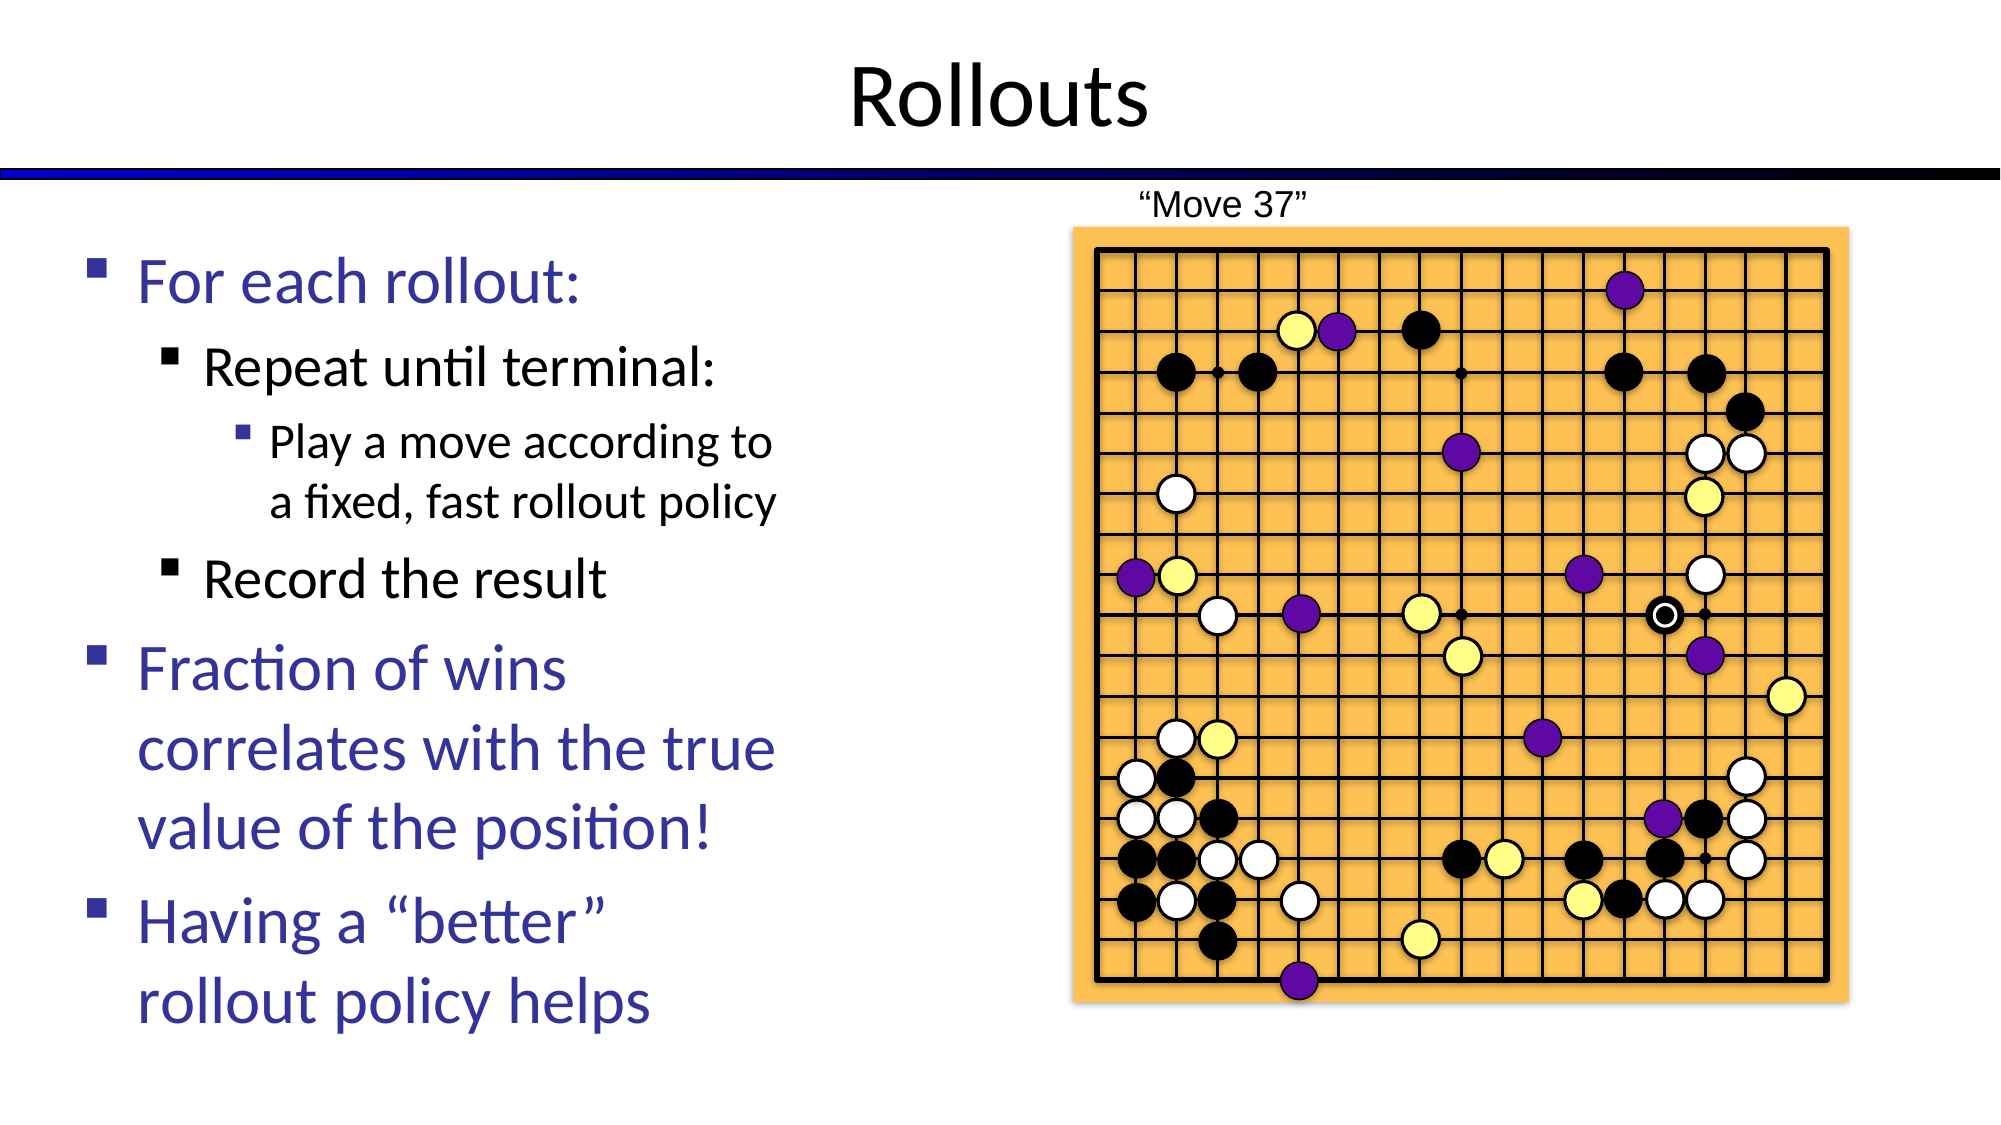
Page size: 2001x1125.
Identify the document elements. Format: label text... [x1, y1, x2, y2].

text_box [1143, 464, 1170, 490]
text_box [1712, 835, 1731, 855]
text_box [1305, 868, 1332, 896]
text_box [1096, 300, 1129, 329]
text_box [1346, 382, 1373, 410]
text_box [1630, 464, 1658, 490]
text_box [1223, 706, 1252, 734]
text_box [1265, 545, 1292, 571]
text_box [1143, 706, 1170, 734]
text_box [1590, 666, 1618, 693]
text_box [1143, 301, 1170, 328]
text_box [1685, 503, 1723, 517]
text_box [1467, 637, 1483, 654]
text_box [1548, 464, 1577, 490]
text_box [1442, 840, 1457, 857]
text_box [1747, 250, 1784, 288]
text_box [1712, 545, 1739, 571]
text_box [1647, 866, 1683, 878]
text_box [1468, 382, 1496, 410]
text_box [1645, 879, 1685, 898]
text_box [1158, 866, 1196, 880]
text_box [1265, 382, 1292, 410]
text_box [1792, 948, 1827, 981]
text_box [1305, 949, 1333, 981]
text_box [1425, 949, 1455, 981]
text_box [1198, 921, 1237, 938]
text_box [1426, 545, 1455, 571]
text_box [1712, 423, 1733, 443]
text_box [1305, 789, 1332, 815]
text_box [1346, 586, 1373, 611]
text_box [1426, 909, 1455, 936]
text_box [1680, 868, 1698, 888]
text_box [1752, 586, 1779, 611]
text_box [1096, 626, 1129, 653]
text_box [1096, 828, 1122, 856]
text_box [1230, 876, 1252, 896]
text_box [1760, 829, 1779, 855]
text_box [1158, 380, 1195, 392]
text_box [1564, 554, 1604, 574]
text_box [1426, 586, 1455, 611]
text_box [1590, 918, 1618, 936]
text_box [1468, 829, 1496, 850]
text_box [1265, 789, 1292, 815]
text_box [1096, 747, 1129, 776]
text_box [1626, 250, 1663, 288]
text_box [1443, 866, 1457, 879]
text_box [1508, 748, 1536, 775]
text_box [1712, 586, 1739, 611]
text_box [1467, 463, 1478, 472]
text_box [1680, 837, 1698, 855]
text_box [1727, 840, 1766, 857]
text_box [1096, 544, 1129, 572]
text_box [1712, 789, 1733, 809]
text_box [1160, 787, 1194, 798]
text_box [1426, 666, 1455, 693]
text_box [1223, 586, 1252, 611]
text_box [1728, 421, 1763, 432]
text_box [1752, 748, 1779, 775]
text_box [1386, 423, 1413, 450]
text_box [1688, 584, 1723, 595]
text_box [1547, 949, 1578, 981]
text_box [1426, 626, 1455, 652]
text_box [1143, 919, 1170, 936]
text_box [1727, 757, 1767, 777]
text_box [1201, 626, 1235, 636]
text_box [1671, 545, 1698, 571]
text_box [1386, 342, 1413, 369]
text_box [1548, 868, 1568, 896]
text_box [1688, 907, 1724, 920]
text_box [1445, 463, 1457, 472]
text_box [1647, 907, 1684, 919]
text_box [1752, 464, 1779, 490]
text_box [1426, 868, 1455, 896]
text_box [1149, 878, 1162, 890]
text_box [1157, 719, 1196, 736]
text_box [1508, 789, 1536, 815]
text_box [1346, 464, 1373, 490]
text_box [1286, 626, 1317, 634]
text_box [1711, 949, 1740, 981]
text_box [1567, 584, 1602, 594]
text_box [1240, 380, 1276, 392]
text_box [1232, 909, 1252, 936]
text_box [1727, 433, 1767, 453]
text_box [1096, 665, 1129, 694]
text_box [1508, 626, 1536, 652]
text_box [1426, 301, 1455, 328]
text_box [1190, 876, 1203, 888]
text_box [1386, 909, 1413, 936]
text_box [1508, 545, 1536, 571]
text_box [1654, 603, 1676, 611]
text_box [1590, 586, 1618, 611]
text_box [1119, 866, 1154, 879]
text_box [1346, 301, 1373, 328]
text_box [1671, 748, 1698, 775]
text_box [1199, 947, 1237, 961]
text_box [1508, 382, 1536, 410]
text_box [1508, 505, 1536, 531]
text_box [1212, 366, 1224, 371]
text_box [1386, 382, 1413, 410]
text_box [1346, 868, 1373, 896]
text_box [1712, 706, 1739, 734]
text_box [1793, 746, 1827, 776]
text_box [1117, 907, 1156, 922]
text_box [1402, 594, 1441, 611]
text_box [1548, 748, 1577, 775]
text_box [1548, 706, 1577, 734]
text_box [1386, 301, 1413, 328]
text_box [1752, 909, 1779, 936]
text_box [1183, 666, 1211, 693]
text_box [1564, 840, 1604, 857]
text_box [1548, 666, 1577, 693]
text_box [1630, 666, 1658, 693]
text_box [1143, 342, 1170, 369]
text_box [1712, 666, 1739, 693]
text_box [1265, 909, 1292, 936]
text_box [1671, 666, 1698, 693]
text_box [1421, 250, 1459, 288]
text_box [1671, 626, 1698, 652]
text_box [1508, 464, 1536, 490]
text_box [1199, 798, 1239, 817]
text_box [1305, 706, 1332, 734]
text_box [1119, 787, 1155, 799]
text_box [1096, 421, 1129, 451]
text_box [1468, 789, 1496, 815]
text_box [1223, 423, 1252, 450]
text_box [1645, 595, 1684, 611]
text_box [1143, 748, 1161, 766]
text_box [1265, 829, 1292, 855]
text_box [1752, 505, 1779, 531]
list For each rollout: Repeat until terminal: Play a move according to a fixed, fast rollout policy Record the result Fraction of wins correlates with the true value of the position! Having a “better” rollout policy helps [66, 228, 813, 1006]
text_box [1504, 250, 1541, 288]
text_box [1629, 949, 1659, 981]
text_box [1727, 799, 1767, 817]
text_box [1223, 342, 1252, 369]
text_box [1468, 949, 1497, 981]
text_box [1143, 626, 1170, 652]
text_box [1485, 839, 1524, 857]
text_box [1630, 301, 1658, 328]
text_box [1716, 471, 1739, 490]
text_box [1386, 868, 1413, 896]
text_box [1590, 464, 1618, 490]
text_box [1160, 584, 1196, 596]
text_box [1305, 829, 1332, 855]
text_box [1712, 626, 1739, 652]
text_box [1630, 545, 1658, 571]
text_box [1117, 843, 1155, 857]
text_box [1729, 463, 1764, 473]
text_box [1159, 827, 1194, 838]
text_box [1666, 250, 1704, 288]
text_box [1182, 949, 1212, 981]
text_box [1386, 586, 1413, 611]
text_box [1793, 462, 1827, 491]
text_box [1590, 342, 1618, 369]
text_box [1468, 464, 1496, 490]
text_box [1468, 876, 1496, 896]
text_box [1768, 704, 1805, 716]
text_box [1143, 423, 1170, 450]
text_box [1281, 907, 1319, 921]
text_box [1590, 626, 1618, 652]
text_box [1096, 788, 1122, 816]
text_box [1265, 868, 1292, 896]
text_box [1565, 866, 1603, 880]
text_box [1712, 382, 1739, 410]
text_box [1685, 799, 1723, 817]
text_box [1468, 748, 1496, 775]
text_box [1548, 301, 1577, 328]
text_box [1688, 380, 1726, 394]
text_box [1117, 584, 1155, 598]
text_box [1158, 884, 1197, 898]
text_box [1604, 352, 1644, 371]
text_box [1508, 666, 1536, 693]
text_box [1279, 340, 1313, 351]
text_box [1523, 718, 1562, 736]
text_box [1143, 666, 1170, 693]
text_box [1119, 827, 1153, 839]
text_box [1346, 748, 1373, 775]
text_box [1751, 949, 1780, 981]
text_box [1386, 545, 1413, 571]
text_box [1386, 829, 1413, 855]
text_box [1096, 584, 1129, 611]
text_box [1793, 503, 1827, 532]
text_box [1590, 423, 1618, 450]
text_box [1157, 840, 1196, 857]
text_box [1265, 586, 1292, 611]
text_box [1319, 340, 1355, 352]
text_box [1671, 342, 1698, 369]
text_box [1730, 787, 1764, 797]
text_box [1386, 748, 1413, 775]
text_box [1426, 505, 1455, 531]
text_box [1468, 586, 1496, 611]
text_box [1752, 382, 1779, 410]
text_box [1752, 666, 1779, 693]
text_box [1222, 949, 1253, 981]
text_box [1793, 421, 1827, 451]
text_box [1200, 907, 1236, 920]
text_box [1116, 558, 1155, 574]
text_box [1687, 827, 1722, 839]
text_box [1305, 464, 1332, 490]
text_box [1260, 250, 1297, 288]
text_box [1793, 584, 1827, 611]
text_box [1793, 665, 1827, 694]
text_box [1300, 250, 1337, 288]
text_box [1729, 827, 1765, 839]
text_box [1401, 919, 1441, 938]
text_box [1143, 545, 1170, 567]
text_box [1585, 250, 1623, 288]
text_box [1548, 423, 1577, 450]
text_box [1199, 746, 1237, 760]
text_box [1151, 797, 1161, 807]
text_box [1590, 505, 1618, 531]
text_box [1345, 949, 1374, 981]
text_box [1223, 545, 1252, 571]
text_box [1265, 423, 1292, 450]
text_box [1630, 789, 1658, 815]
text_box [1607, 907, 1641, 919]
text_box [1590, 301, 1618, 328]
text_box [1386, 706, 1413, 734]
text_box [1305, 666, 1332, 693]
text_box [1712, 505, 1739, 531]
text_box [1346, 666, 1373, 693]
text_box [1464, 250, 1501, 288]
text_box [1381, 250, 1418, 288]
text_box [1346, 909, 1373, 936]
text_box [1467, 433, 1481, 453]
text_box [1630, 342, 1658, 369]
text_box [1223, 464, 1252, 490]
text_box [1096, 867, 1125, 897]
text_box [1590, 748, 1618, 775]
text_box [1096, 503, 1129, 532]
text_box [1467, 840, 1481, 857]
text_box [1241, 866, 1278, 880]
text_box [1687, 663, 1724, 676]
text_box [1183, 586, 1211, 611]
text_box [1183, 423, 1211, 450]
text_box [1793, 867, 1827, 897]
text_box [1643, 799, 1683, 817]
text_box [1152, 836, 1163, 847]
text_box [1671, 301, 1698, 328]
text_box [1386, 626, 1413, 652]
text_box [1712, 748, 1739, 775]
text_box [1199, 883, 1237, 898]
text_box [1190, 755, 1211, 775]
text_box [1590, 829, 1618, 855]
text_box [1686, 636, 1725, 654]
text_box [1264, 949, 1292, 981]
text_box [1346, 342, 1373, 369]
text_box [1468, 301, 1496, 328]
text_box [1548, 505, 1577, 531]
text_box [1728, 866, 1766, 880]
text_box [1468, 909, 1496, 936]
text_box [1630, 626, 1658, 652]
text_box [1096, 705, 1129, 735]
text_box [1752, 706, 1779, 734]
text_box [1183, 342, 1211, 369]
text_box [1199, 866, 1237, 880]
text_box [1671, 706, 1698, 734]
text_box [1426, 464, 1455, 490]
text_box [1143, 505, 1170, 531]
text_box [1223, 666, 1252, 693]
text_box [1548, 382, 1577, 410]
text_box [1757, 423, 1779, 450]
text_box [1073, 626, 1285, 1003]
text_box [1467, 663, 1482, 676]
text_box [1305, 909, 1332, 936]
text_box [1183, 545, 1211, 571]
text_box [1156, 352, 1196, 371]
text_box [1752, 626, 1779, 652]
text_box [1671, 505, 1698, 531]
text_box [1096, 462, 1129, 491]
text_box [1142, 949, 1171, 981]
text_box [1199, 596, 1237, 611]
text_box [1687, 354, 1726, 371]
text_box [1548, 789, 1577, 815]
text_box [1793, 907, 1827, 937]
text_box [1468, 423, 1496, 450]
text_box [1630, 586, 1658, 611]
text_box [1548, 545, 1577, 571]
text_box [1548, 586, 1577, 611]
text_box [1188, 834, 1203, 850]
text_box [1265, 464, 1292, 490]
text_box [1793, 543, 1827, 572]
text_box [1143, 382, 1170, 410]
text_box [1340, 250, 1378, 288]
text_box [1508, 868, 1536, 896]
text_box [1404, 340, 1438, 350]
text_box [1305, 626, 1332, 652]
text_box [1707, 250, 1744, 288]
text_box [1752, 545, 1779, 571]
text_box [1486, 866, 1523, 879]
text_box [1402, 947, 1439, 959]
text_box [1183, 301, 1211, 328]
text_box [1198, 720, 1237, 736]
text_box [1157, 762, 1196, 777]
text_box [1599, 868, 1618, 888]
text_box [1096, 907, 1129, 937]
text_box [1645, 842, 1685, 857]
text_box [1346, 423, 1373, 450]
text_box [1767, 676, 1807, 695]
text_box [1223, 301, 1252, 328]
text_box [1201, 827, 1237, 838]
text_box [1158, 556, 1198, 574]
text_box [1699, 852, 1712, 857]
text_box [1793, 626, 1827, 653]
text_box [1548, 829, 1577, 855]
text_box [1712, 909, 1739, 936]
text_box [1606, 380, 1642, 392]
text_box [1590, 789, 1618, 815]
text_box [1158, 746, 1193, 759]
text_box [1426, 829, 1455, 855]
text_box [1183, 382, 1211, 410]
text_box [1305, 382, 1332, 410]
text_box [1223, 382, 1252, 410]
text_box [1096, 381, 1129, 411]
text_box [1508, 706, 1536, 734]
text_box [1725, 392, 1765, 412]
text_box [1630, 505, 1658, 531]
text_box [1183, 626, 1211, 652]
text_box [1759, 789, 1779, 815]
text_box [1426, 706, 1455, 734]
text_box [1265, 626, 1292, 652]
text_box [1240, 840, 1279, 857]
text_box [1590, 545, 1618, 571]
text_box [1548, 626, 1577, 652]
text_box [1346, 789, 1373, 815]
text_box [1191, 789, 1211, 809]
text_box [1277, 311, 1316, 330]
text_box [1386, 789, 1413, 815]
text_box [1630, 915, 1658, 936]
text_box [1508, 909, 1536, 936]
text_box [1700, 366, 1712, 371]
text_box [1565, 907, 1602, 920]
text_box [1788, 250, 1827, 289]
text_box [1305, 423, 1332, 450]
text_box [1223, 789, 1252, 815]
text_box [1178, 250, 1216, 288]
text_box [1386, 464, 1413, 490]
text_box [1671, 464, 1693, 490]
text_box [1386, 666, 1413, 693]
text_box [1265, 706, 1292, 734]
text_box [1232, 829, 1252, 849]
text_box [1608, 300, 1642, 310]
text_box [1305, 545, 1332, 571]
text_box [1686, 434, 1724, 453]
text_box [1630, 829, 1649, 855]
text_box [1406, 626, 1437, 634]
text_box [1117, 802, 1154, 817]
text_box [1507, 949, 1537, 981]
text_box [1346, 505, 1373, 531]
text_box [1385, 949, 1414, 981]
text_box [1279, 961, 1319, 1001]
text_box [1143, 592, 1170, 611]
text_box [1630, 423, 1658, 450]
text_box [1508, 829, 1536, 855]
text_box [1468, 706, 1496, 734]
text_box [1508, 586, 1536, 611]
text_box “Move 37” [1124, 172, 1323, 233]
text_box [1468, 626, 1496, 652]
text_box [1282, 594, 1321, 611]
text_box [1160, 907, 1196, 921]
text_box [1317, 312, 1357, 330]
text_box [1305, 505, 1332, 531]
text_box [1468, 342, 1496, 369]
text_box [1688, 463, 1722, 474]
text_box [1508, 423, 1536, 450]
text_box [1793, 340, 1827, 370]
text_box [1685, 477, 1724, 493]
text_box [1183, 706, 1211, 730]
text_box [1605, 879, 1643, 898]
text_box [1183, 919, 1202, 936]
text_box [1712, 342, 1739, 369]
text_box [1444, 663, 1457, 675]
text_box [1157, 802, 1196, 817]
text_box [1671, 382, 1698, 410]
text_box [1198, 843, 1237, 857]
text_box [1265, 342, 1292, 369]
text_box [1223, 505, 1252, 531]
text_box [1305, 586, 1332, 611]
text_box [1508, 301, 1536, 328]
text_box [1443, 638, 1457, 654]
text_box [1096, 250, 1134, 289]
text_box [1564, 880, 1603, 898]
text_box [1589, 949, 1619, 981]
text_box [1752, 301, 1779, 328]
text_box [1265, 748, 1292, 775]
text_box [1793, 787, 1827, 816]
text_box [1630, 748, 1658, 775]
text_box [1238, 352, 1278, 371]
text_box [1508, 342, 1536, 369]
text_box [1671, 586, 1698, 611]
text_box [1793, 381, 1827, 411]
text_box [1386, 505, 1413, 531]
text_box [1467, 866, 1480, 878]
text_box [1265, 666, 1292, 693]
text_box [1548, 909, 1577, 936]
text_box [1426, 342, 1455, 369]
text_box [1671, 789, 1698, 807]
text_box [1346, 545, 1373, 571]
text_box [1346, 626, 1373, 652]
text_box [1137, 250, 1175, 288]
text_box [1183, 464, 1211, 490]
text_box [1280, 881, 1320, 898]
text_box [1544, 250, 1582, 288]
text_box [1671, 917, 1698, 936]
text_box [1590, 382, 1618, 410]
text_box [1117, 759, 1157, 777]
text_box [1346, 706, 1373, 734]
text_box [1073, 226, 1850, 611]
text_box [1305, 347, 1332, 369]
text_box [1468, 666, 1496, 693]
title Rollouts [0, 0, 2000, 184]
text_box [1223, 748, 1252, 775]
text_box [1630, 706, 1658, 734]
text_box [1712, 301, 1739, 328]
text_box [1096, 341, 1129, 370]
text_box [1687, 880, 1725, 898]
text_box [1265, 301, 1292, 328]
text_box [1590, 706, 1618, 734]
text_box [1346, 829, 1373, 855]
text_box [1305, 301, 1332, 322]
text_box [1159, 503, 1194, 514]
text_box [1752, 342, 1779, 369]
text_box [1265, 505, 1292, 531]
text_box [1219, 250, 1257, 288]
text_box [1096, 948, 1130, 981]
text_box [1712, 868, 1739, 896]
text_box [1645, 827, 1681, 839]
text_box [1156, 474, 1196, 493]
text_box [1426, 748, 1455, 775]
text_box [1426, 789, 1455, 815]
text_box [1305, 748, 1332, 775]
text_box [1630, 868, 1650, 890]
text_box [1605, 270, 1645, 290]
text_box [1686, 555, 1726, 574]
text_box [1630, 382, 1658, 410]
text_box [1313, 626, 1850, 1003]
text_box [1468, 545, 1496, 571]
text_box [1793, 827, 1827, 856]
text_box [1468, 505, 1496, 531]
text_box [1793, 705, 1827, 735]
text_box [1401, 310, 1441, 330]
text_box [1426, 423, 1455, 450]
text_box [1117, 882, 1156, 898]
text_box [1525, 746, 1561, 758]
text_box [1441, 433, 1457, 453]
text_box [1426, 382, 1455, 410]
text_box [1670, 949, 1699, 981]
text_box [1752, 868, 1779, 896]
text_box [1548, 342, 1577, 369]
text_box [1223, 626, 1252, 652]
text_box [1793, 300, 1827, 329]
text_box [1671, 423, 1698, 450]
text_box [1183, 505, 1211, 531]
